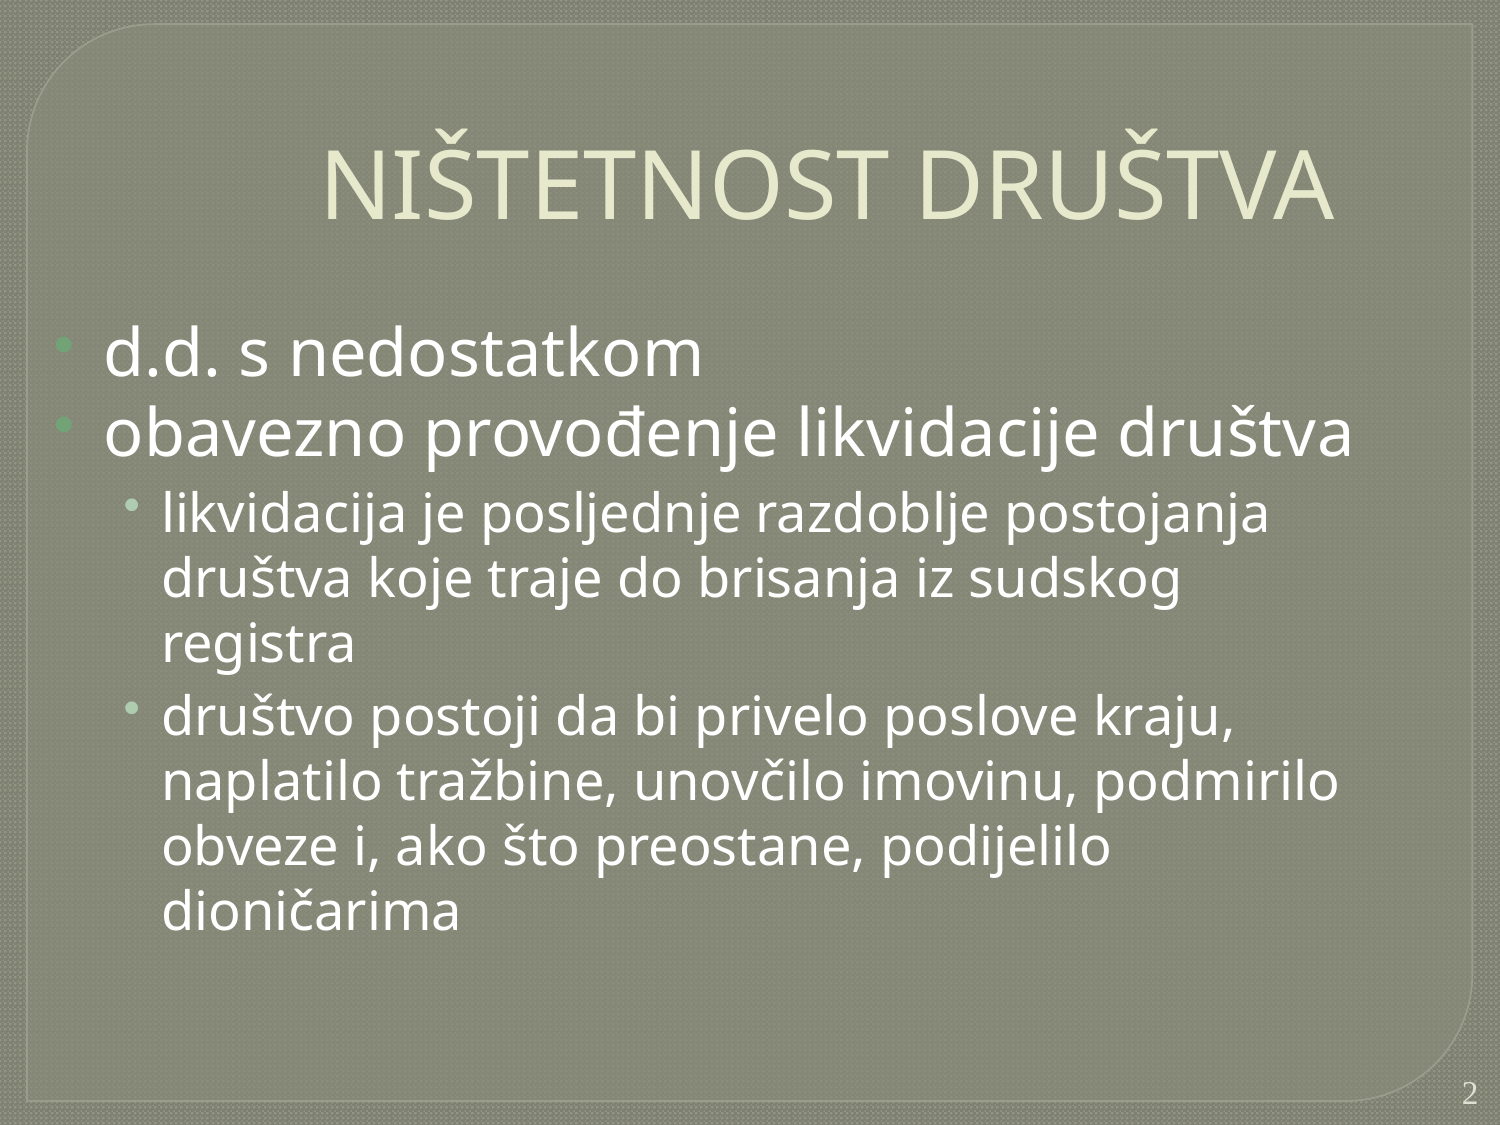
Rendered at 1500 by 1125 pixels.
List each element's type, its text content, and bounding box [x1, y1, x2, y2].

slide_number 2 [1417, 1068, 1494, 1114]
title NIŠTETNOST DRUŠTVA [0, 87, 1350, 275]
list d.d. s nedostatkom obavezno provođenje likvidacije društva likvidacija je posljednje razdoblje postojanja društva koje traje do brisanja iz sudskog registra društvo postoji da bi privelo poslove kraju, naplatilo tražbine, unovčilo imovinu, podmirilo obveze i, ako što preostane, podijelilo dioničarima [41, 302, 1392, 1009]
